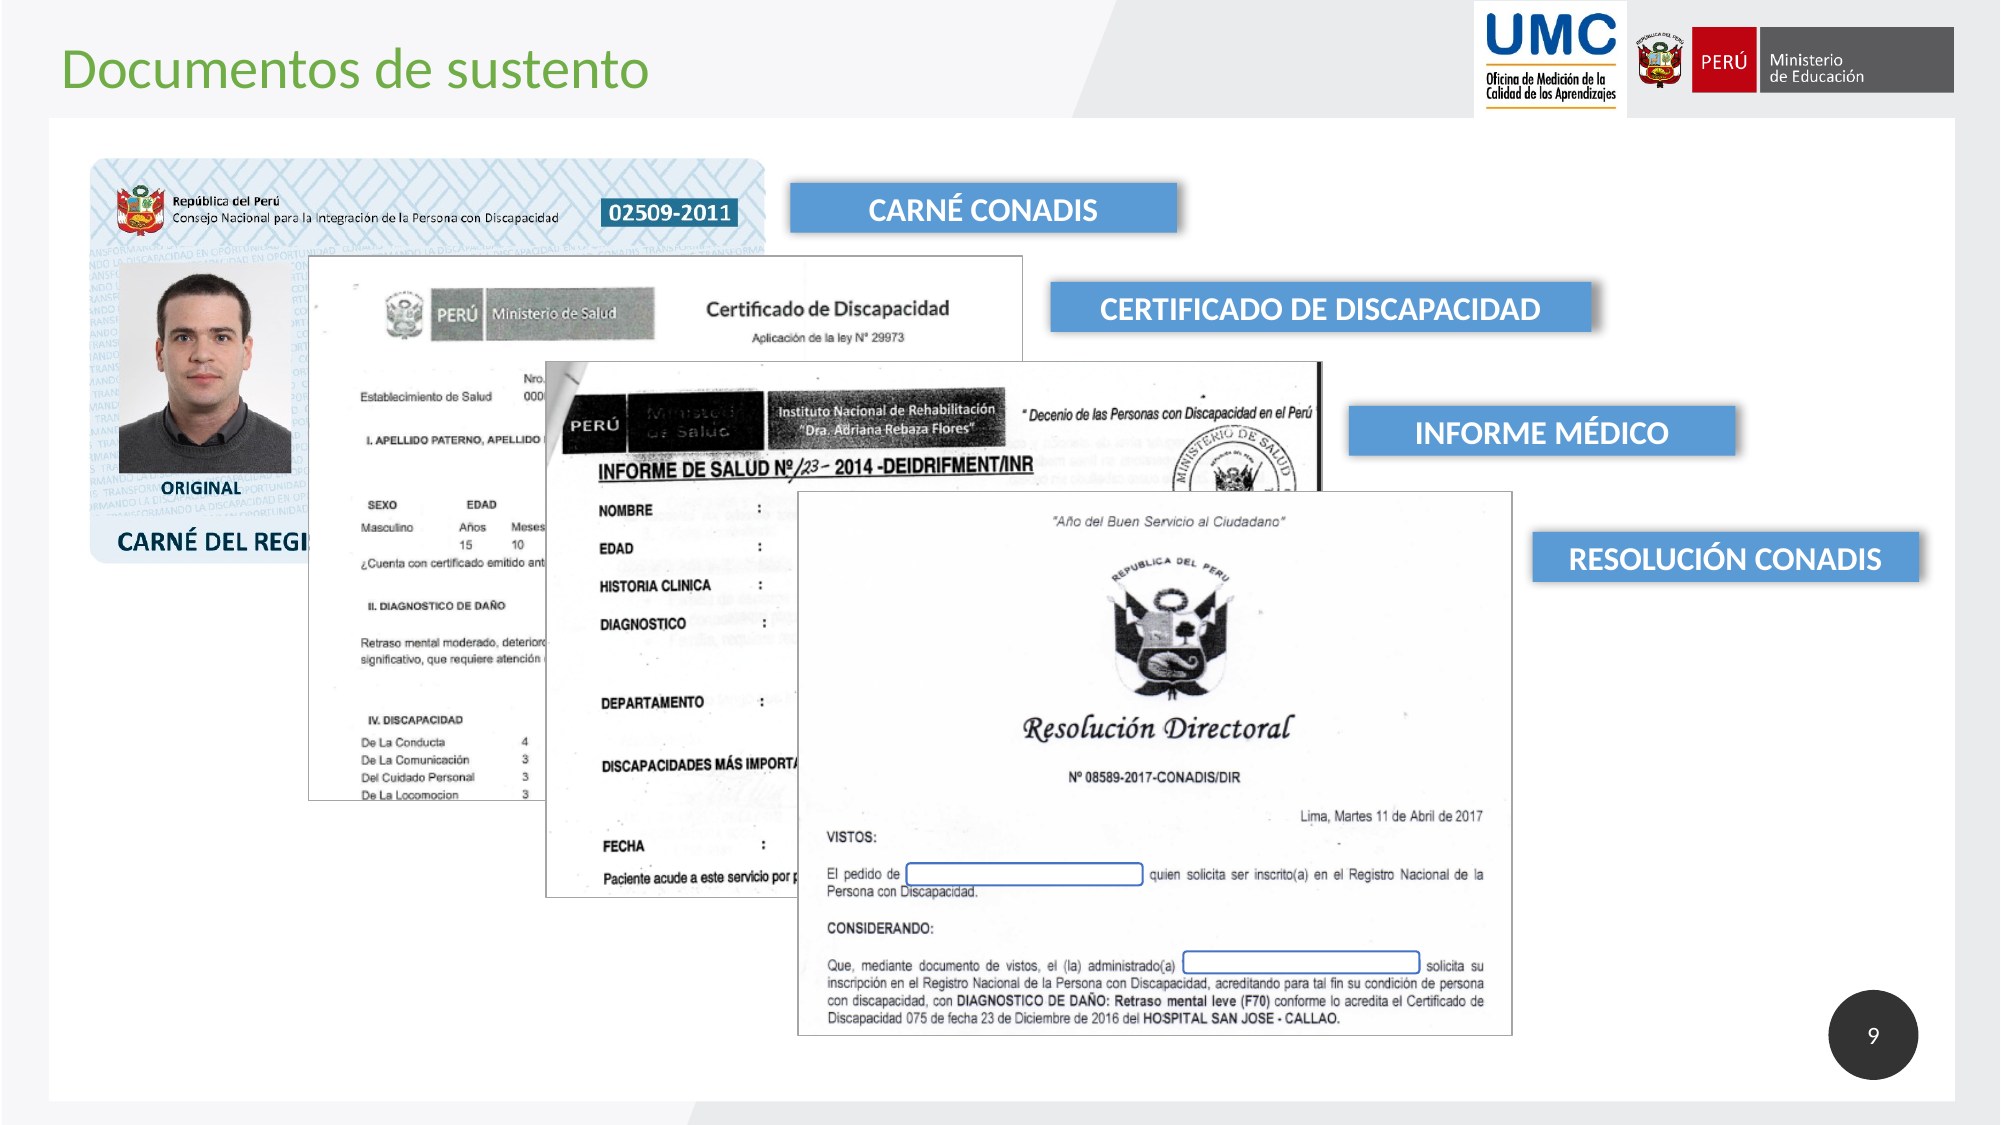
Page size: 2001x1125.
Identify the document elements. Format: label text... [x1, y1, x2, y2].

text_box INFORME MÉDICO [1348, 405, 1736, 456]
text_box Documentos de sustento [46, 30, 884, 121]
slide_number 9 [1828, 989, 1919, 1080]
text_box CERTIFICADO DE DISCAPACIDAD [1050, 281, 1592, 332]
picture [87, 158, 1512, 1036]
picture [1474, 1, 1627, 121]
picture [1634, 24, 1955, 95]
text_box CARNÉ CONADIS [790, 182, 1177, 233]
text_box RESOLUCIÓN CONADIS [1532, 531, 1920, 582]
